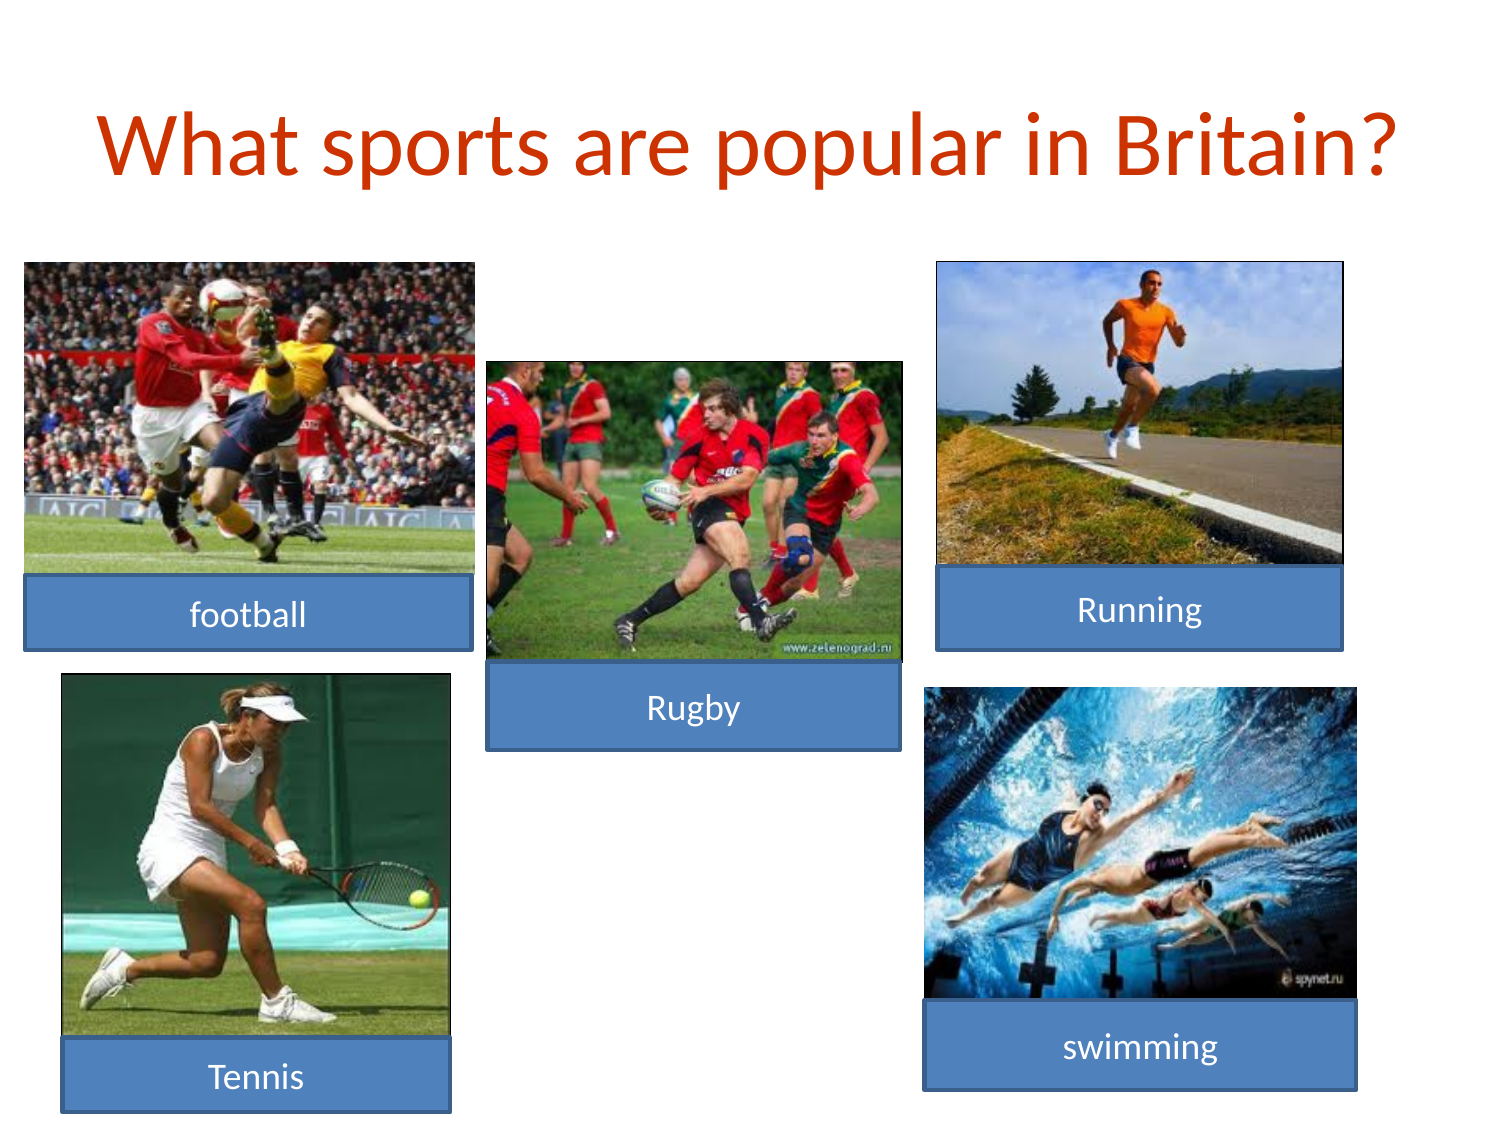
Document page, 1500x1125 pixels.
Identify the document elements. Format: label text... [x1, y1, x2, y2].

picture [487, 362, 902, 662]
text_box Running [935, 572, 1344, 652]
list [24, 262, 476, 576]
text_box football [23, 583, 474, 652]
text_box swimming [922, 1007, 1358, 1092]
picture [924, 687, 1357, 1001]
title What sports are popular in Britain? [75, 45, 1425, 233]
text_box Tennis [60, 1046, 452, 1114]
picture [937, 262, 1343, 566]
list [62, 674, 451, 1040]
text_box Rugby [485, 669, 902, 752]
